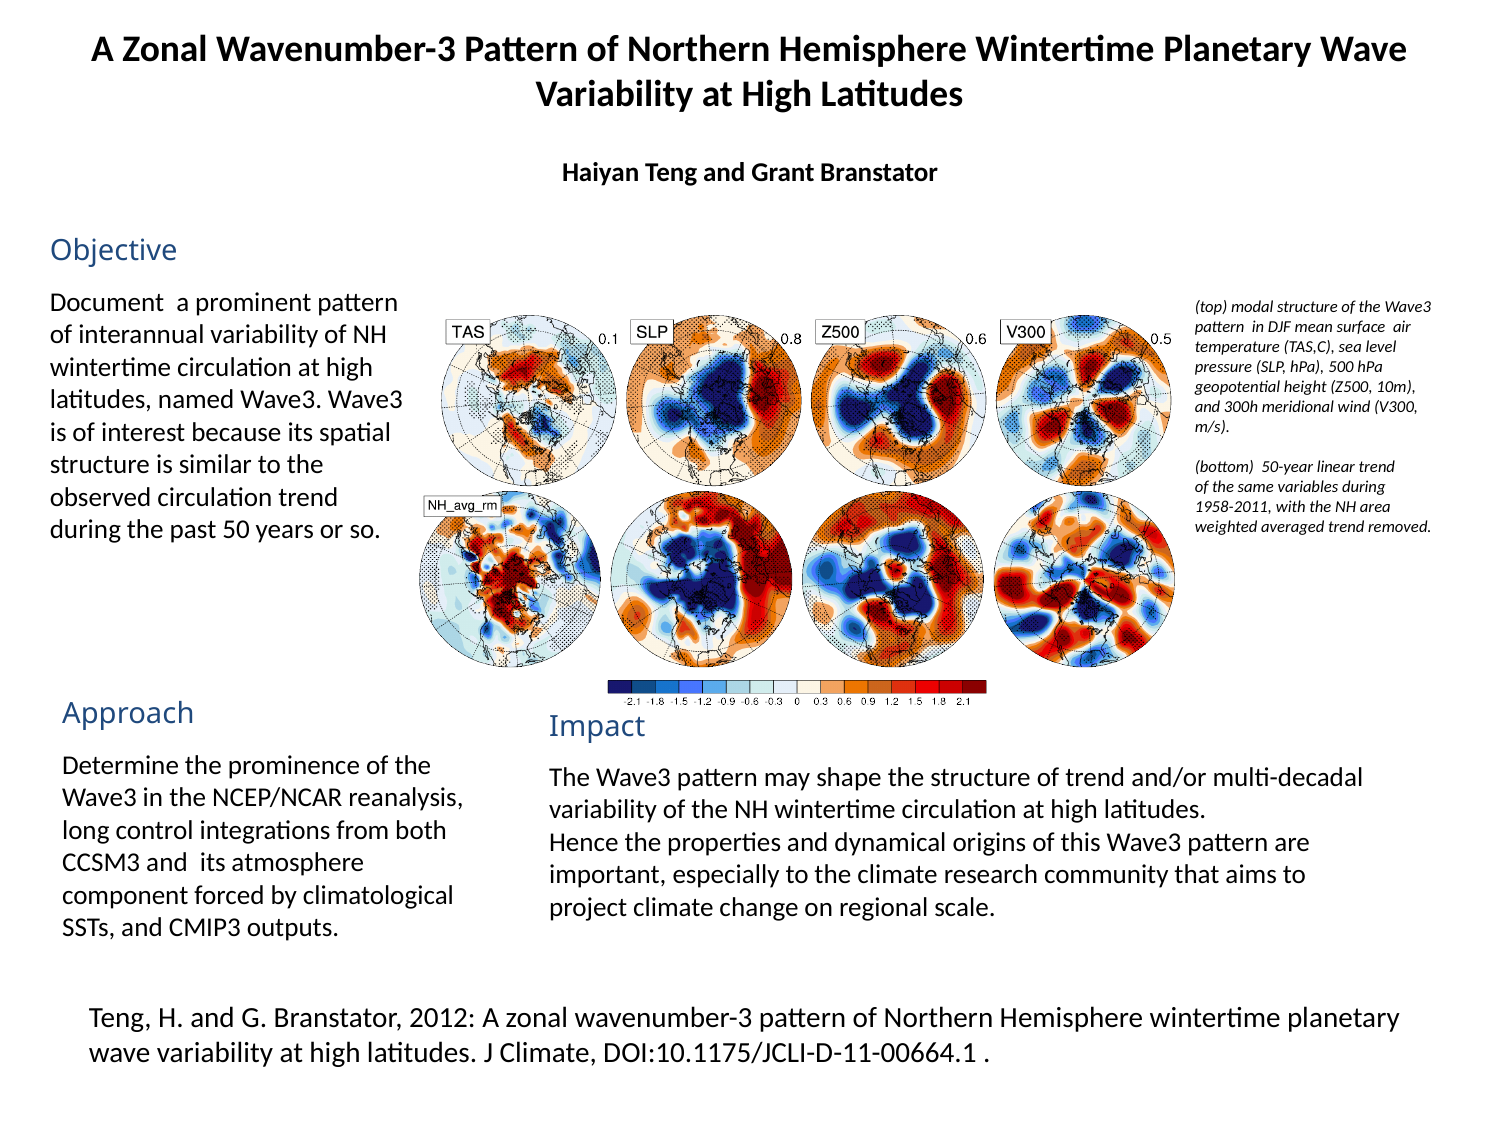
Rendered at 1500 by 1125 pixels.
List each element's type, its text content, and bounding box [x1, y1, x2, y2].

picture [413, 310, 1181, 718]
text_box Teng, H. and G. Branstator, 2012: A zonal wavenumber-3 pattern of Northern Hemisphere wintertime planetary wave variability at high latitudes. J Climate, DOI:10.1175/JCLI-D-11-00664.1 . [75, 1040, 1417, 1076]
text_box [0, 16, 1500, 1031]
